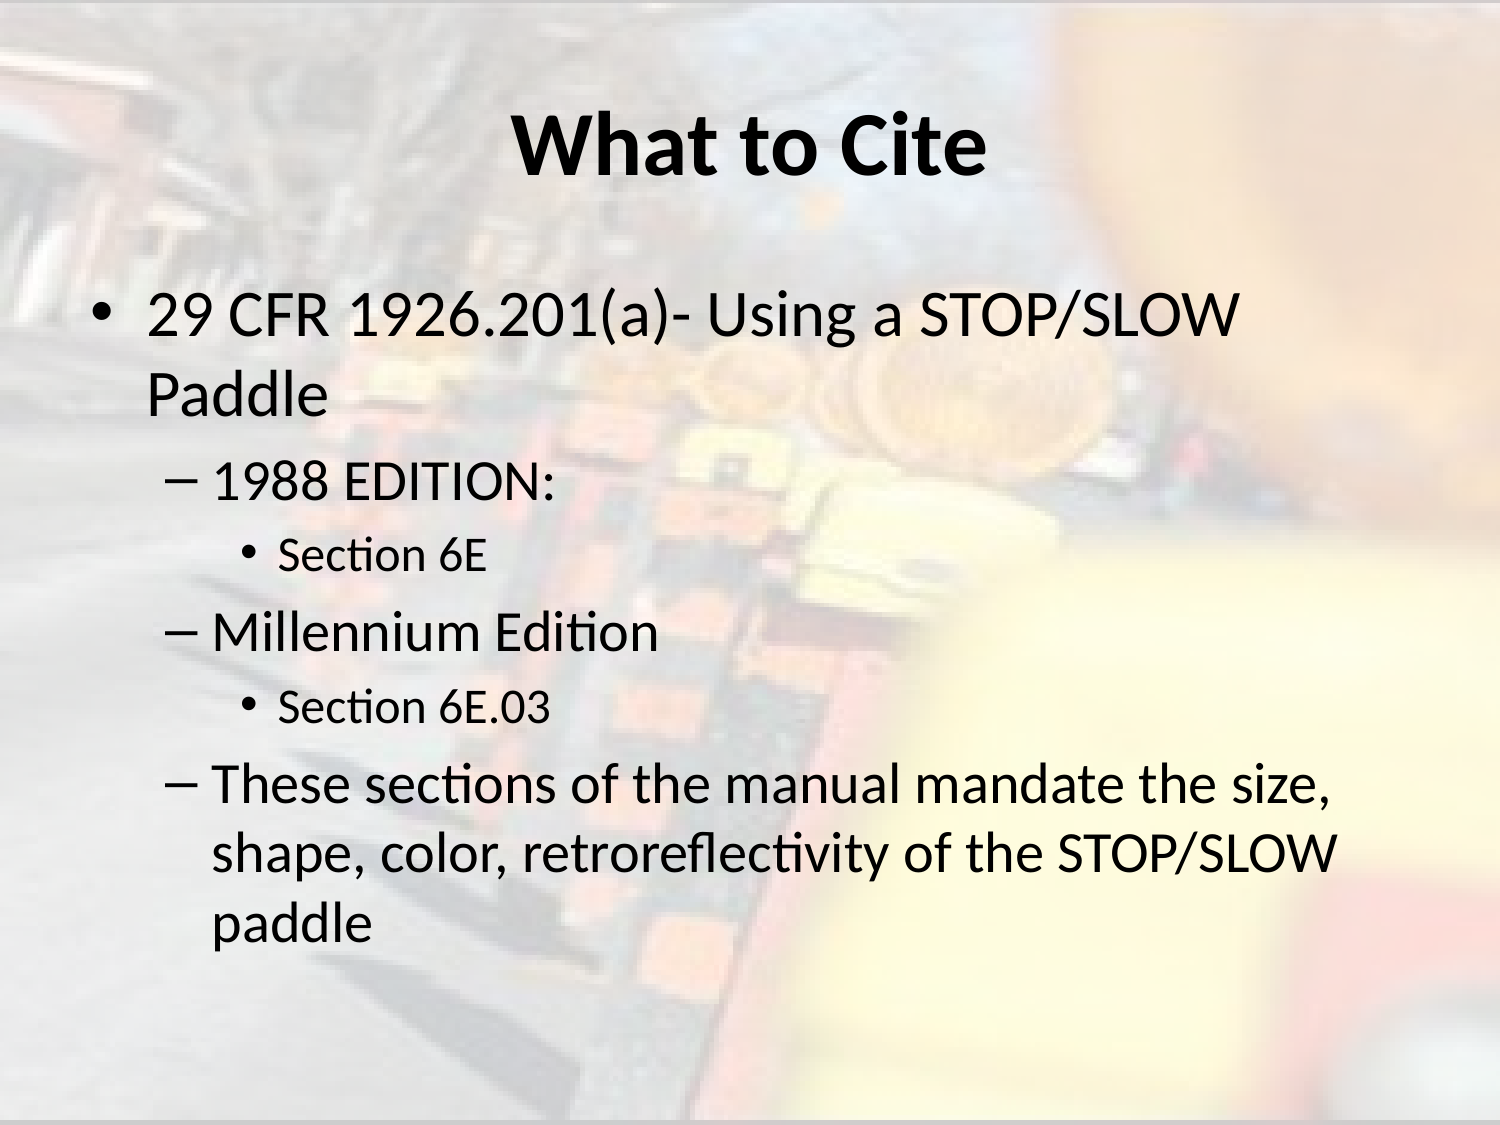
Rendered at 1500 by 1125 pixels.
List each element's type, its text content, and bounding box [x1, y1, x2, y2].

list 29 CFR 1926.201(a)- Using a STOP/SLOW Paddle 1988 EDITION: Section 6E Millennium Edition Section 6E.03 These sections of the manual mandate the size, shape, color, retroreflectivity of the STOP/SLOW paddle [75, 262, 1425, 1005]
title What to Cite [75, 45, 1425, 233]
